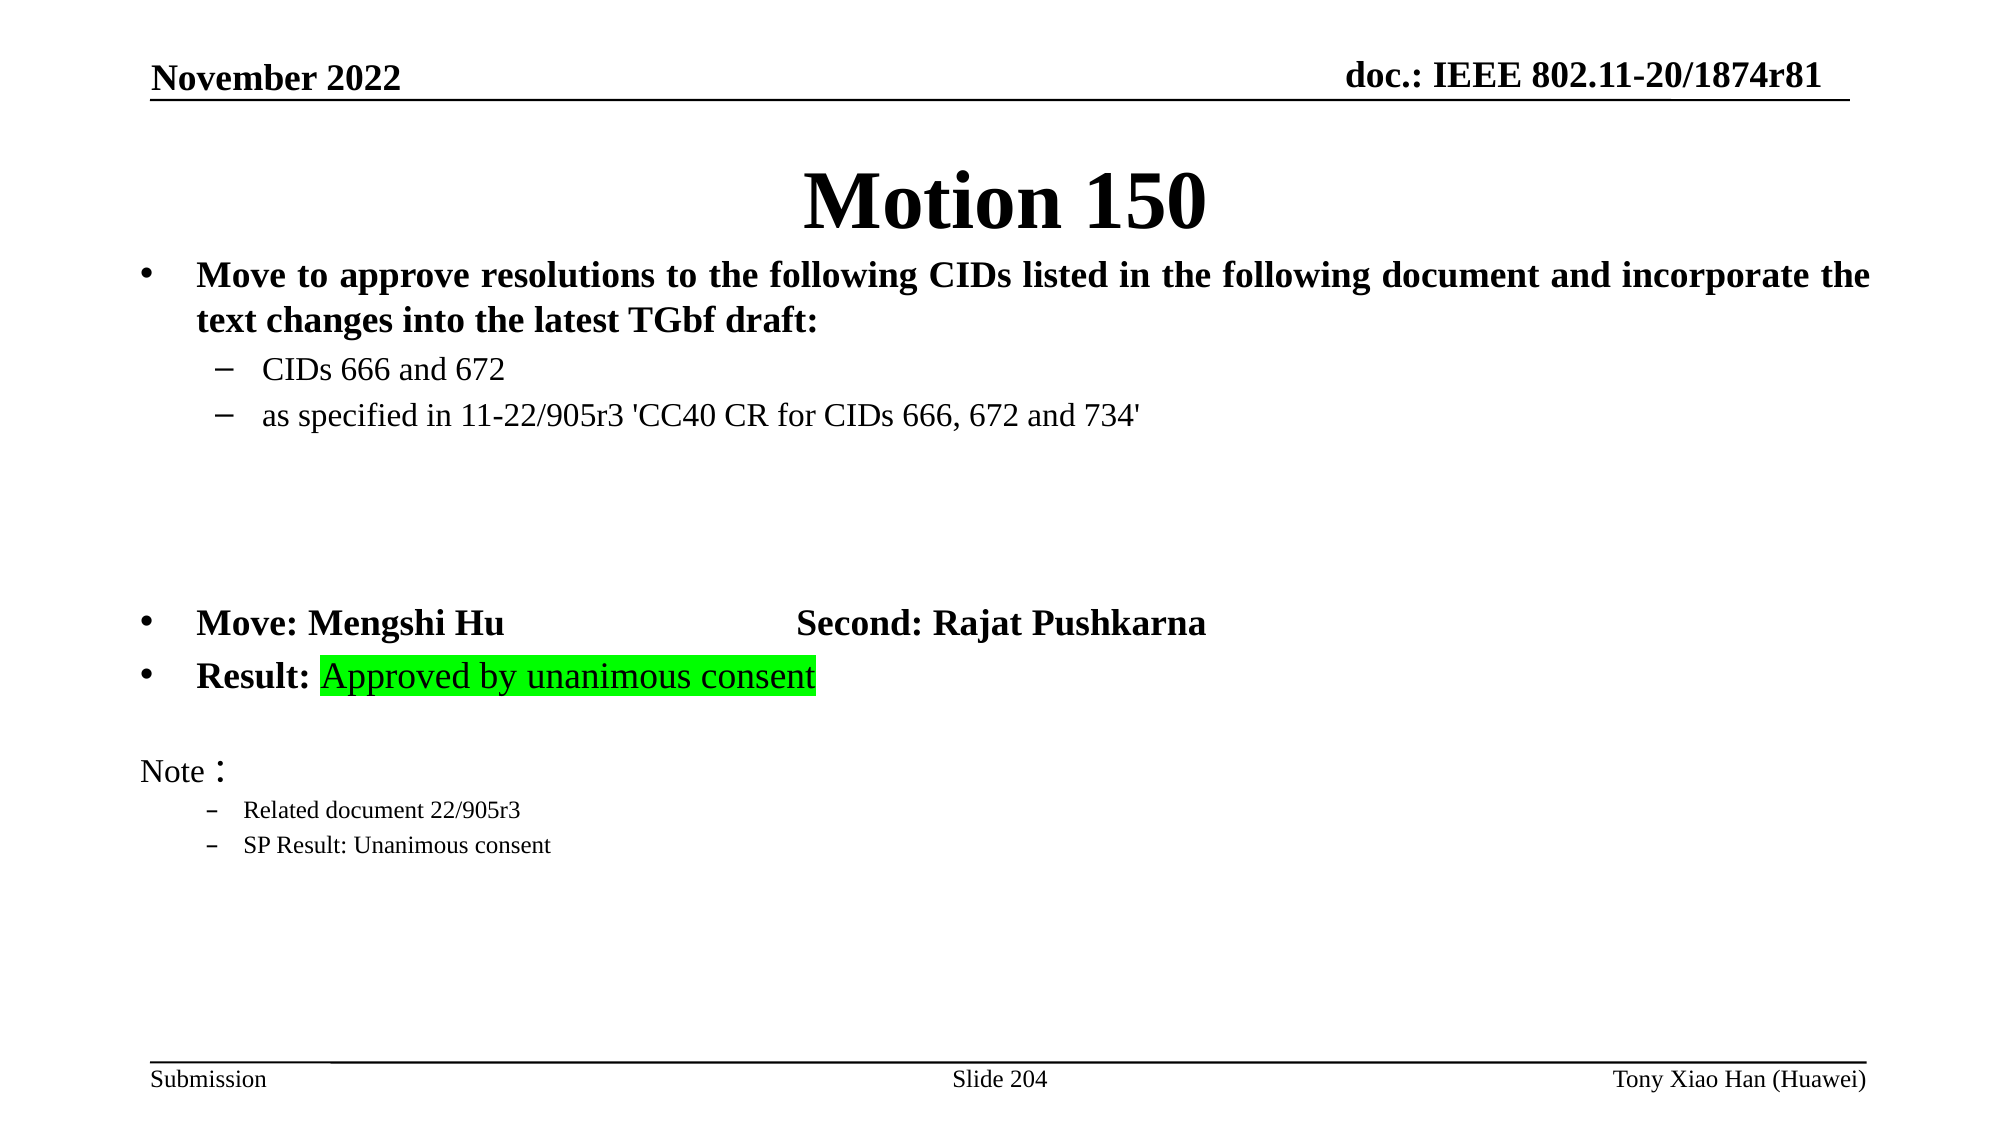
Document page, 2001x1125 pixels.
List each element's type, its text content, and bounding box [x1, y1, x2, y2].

text_box Motion 150 [368, 137, 1644, 212]
text_box Move to approve resolutions to the following CIDs listed in the following document and incorporate the text changes into the latest TGbf draft: CIDs 666 and 672 as specified in 11-22/905r3 'CC40 CR for CIDs 666, 672 and 734' Move: Mengshi Hu Second: Rajat Pushkarna Result: Approved by unanimous consent Note： Related document 22/905r3 SP Result: Unanimous consent [125, 212, 1888, 1013]
